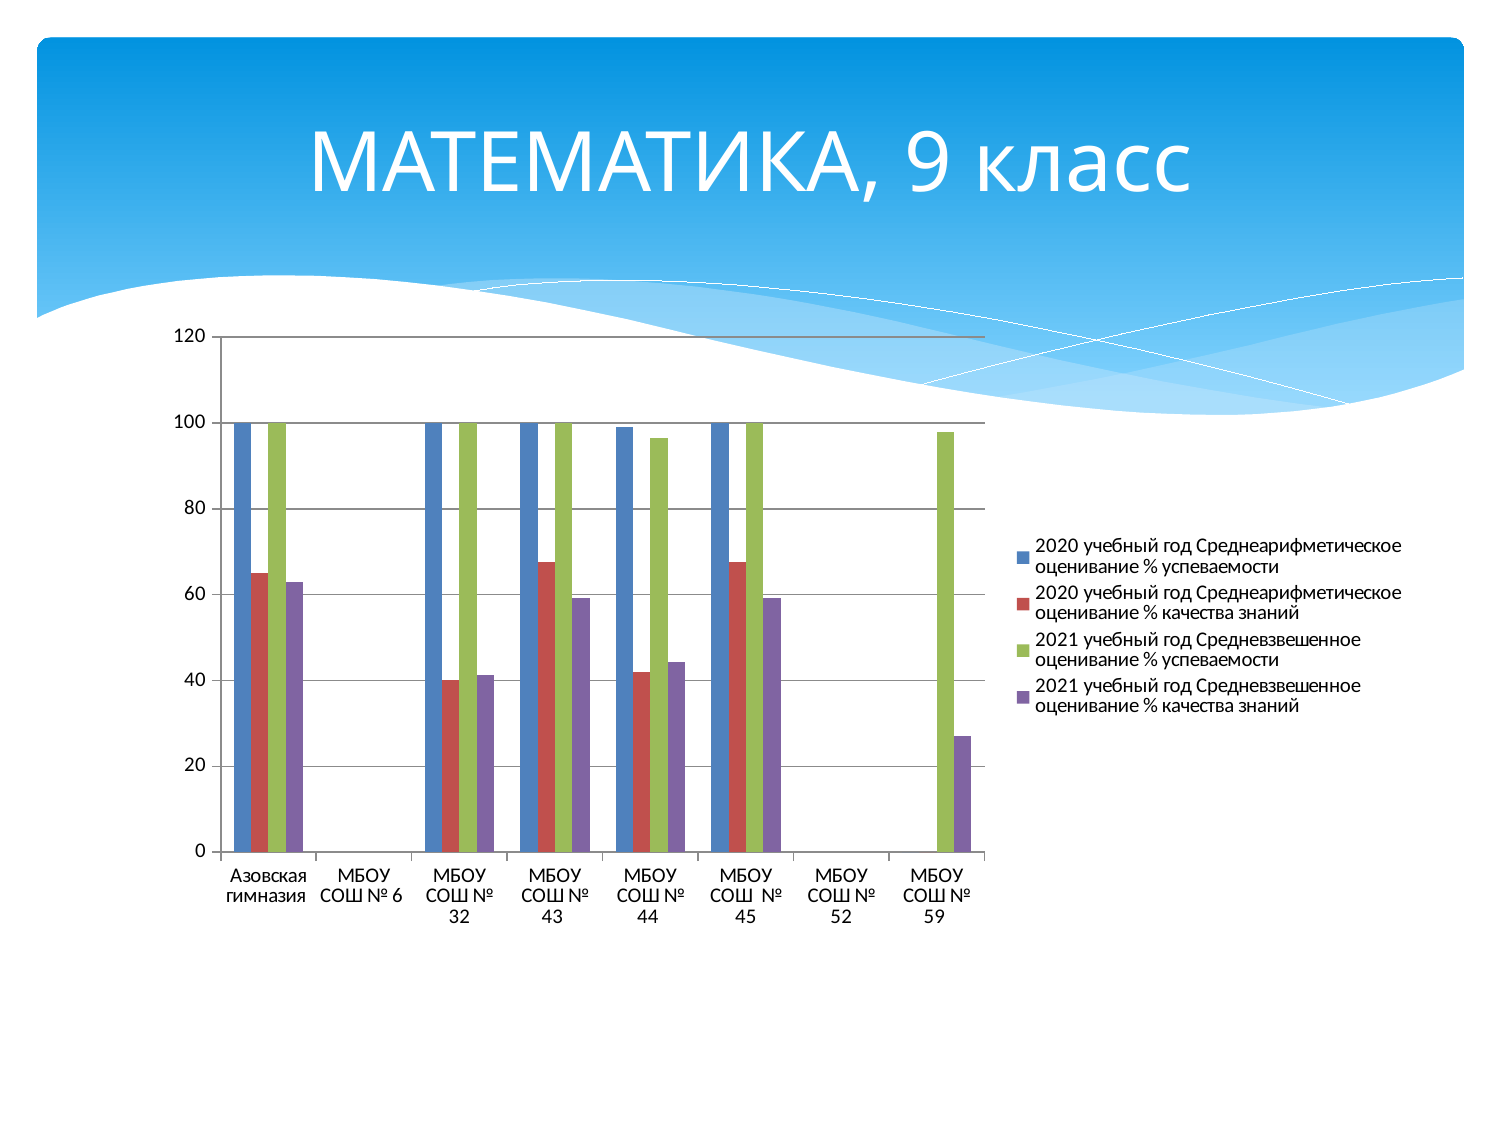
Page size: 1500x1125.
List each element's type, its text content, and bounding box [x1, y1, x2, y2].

chart [147, 314, 1426, 941]
title МАТЕМАТИКА, 9 класс [75, 55, 1425, 261]
